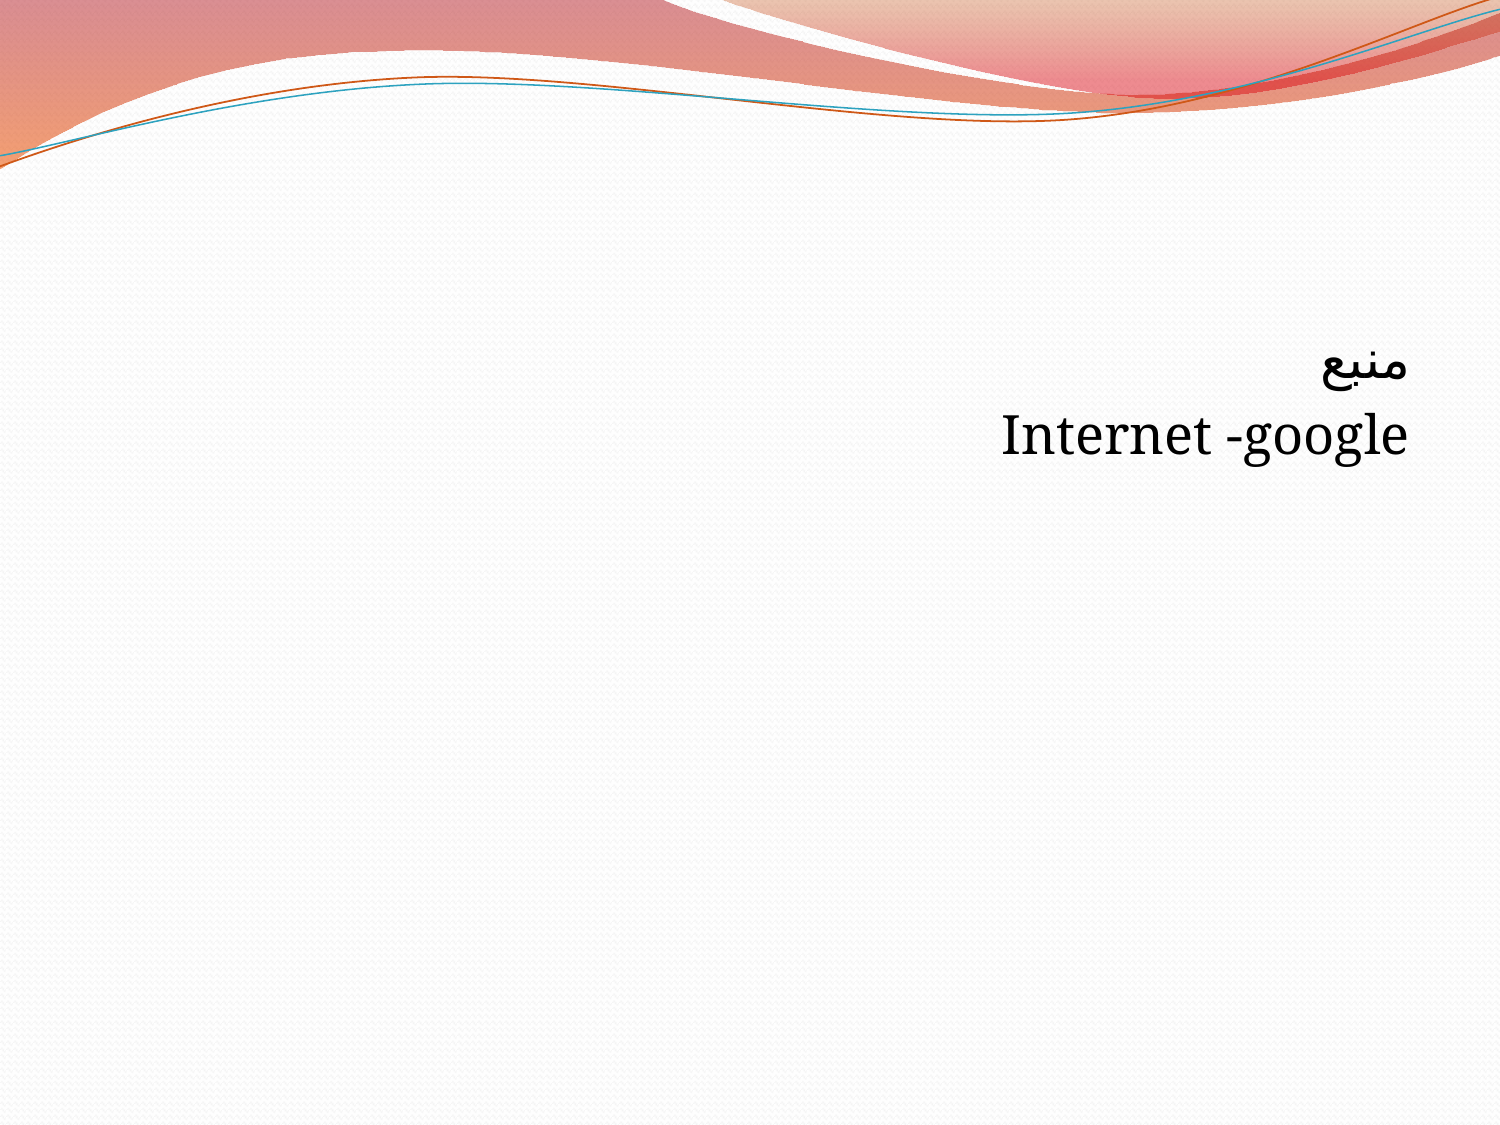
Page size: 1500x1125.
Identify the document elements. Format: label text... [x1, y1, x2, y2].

list منبع Internet -google [75, 317, 1425, 1038]
